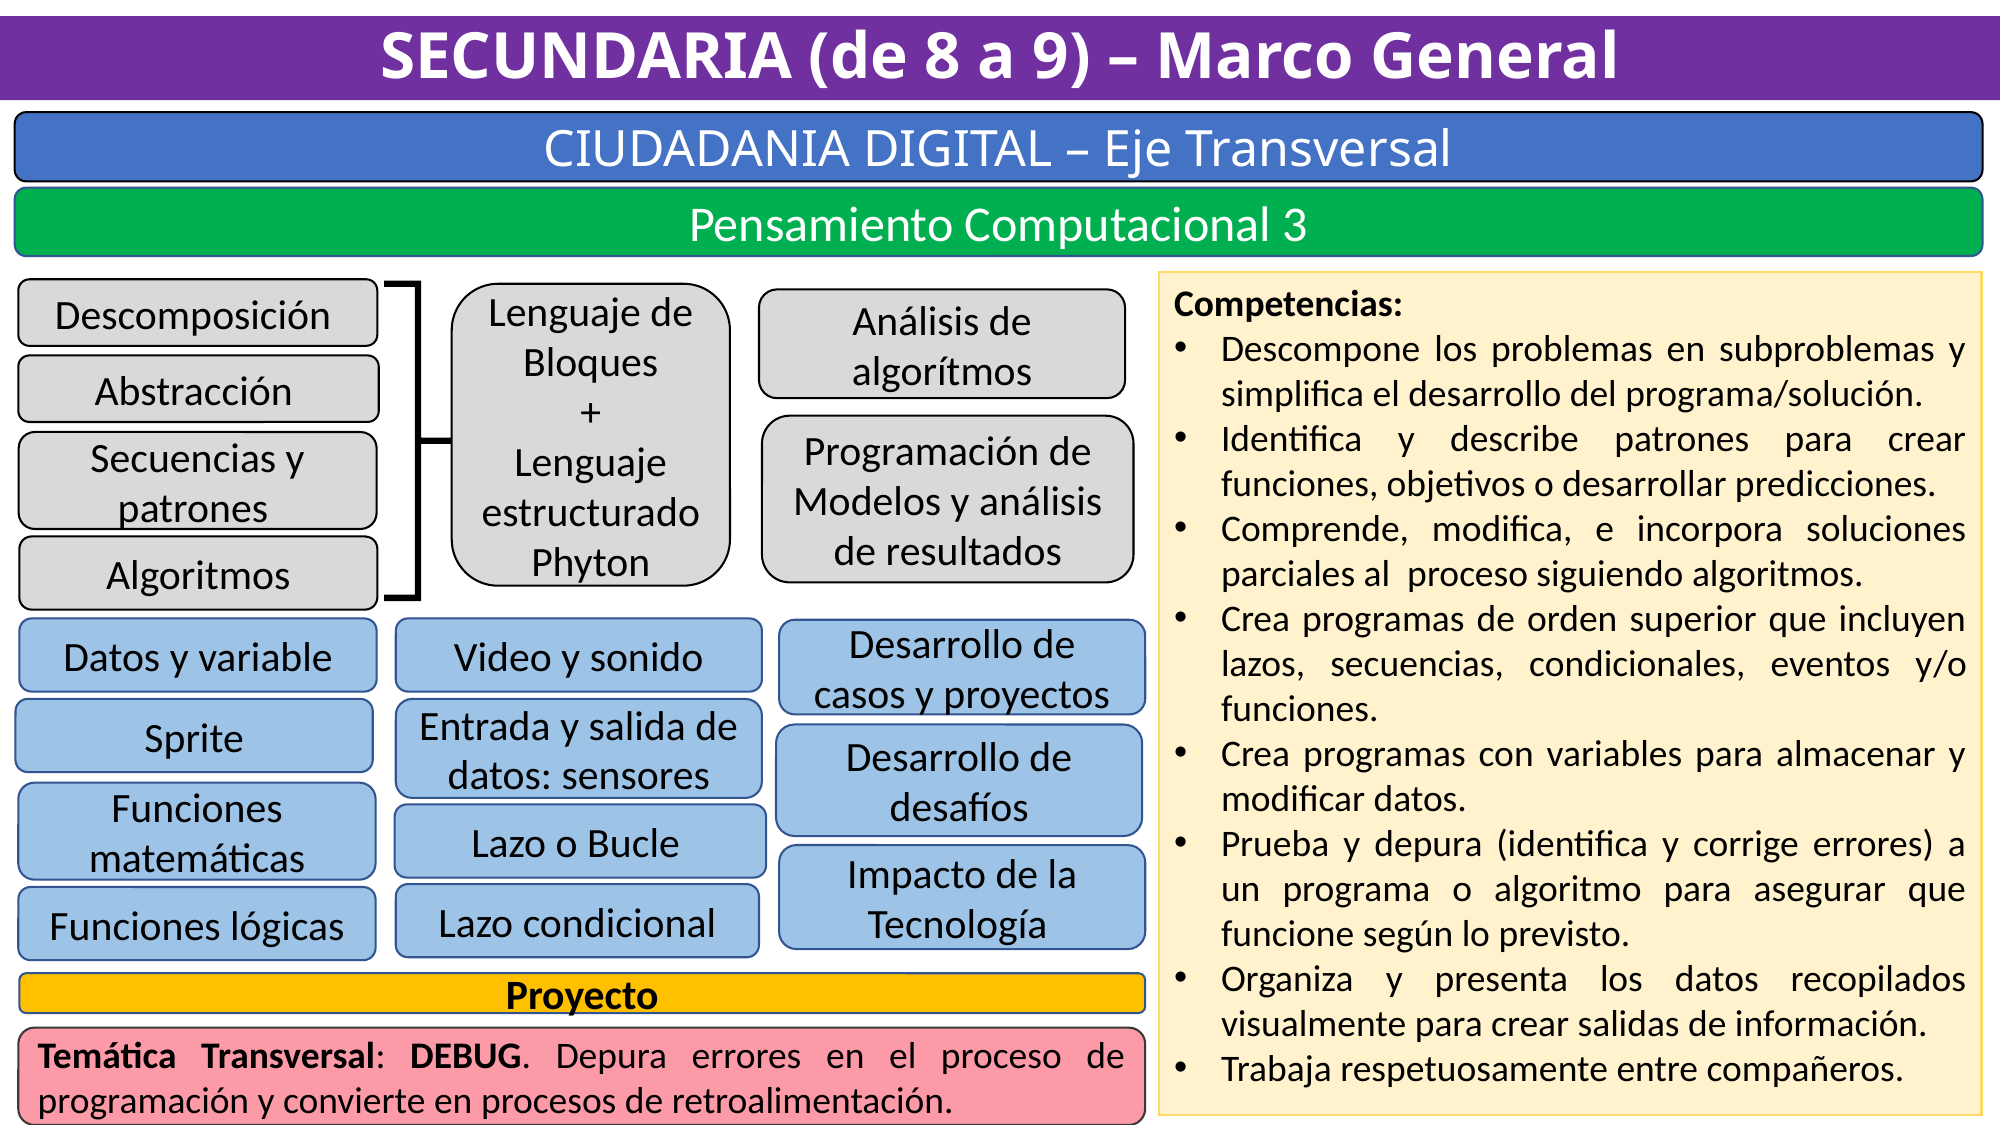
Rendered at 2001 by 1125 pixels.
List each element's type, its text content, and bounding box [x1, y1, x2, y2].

text_box SECUNDARIA (de 8 a 9) – Marco General [0, 16, 2000, 101]
text_box Abstracción [17, 354, 380, 424]
text_box [384, 283, 452, 599]
text_box Funciones lógicas [17, 885, 377, 962]
text_box Análisis de algorítmos [757, 288, 1127, 400]
text_box Temática Transversal: DEBUG. Depura errores en el proceso de programación y convierte en procesos de retroalimentación. [17, 1026, 1147, 1125]
text_box Desarrollo de casos y proyectos [778, 618, 1147, 716]
text_box Programación de Modelos y análisis de resultados [760, 414, 1135, 584]
text_box Impacto de la Tecnología [778, 843, 1147, 951]
text_box Sprite [14, 697, 374, 774]
text_box Desarrollo de desafíos [774, 723, 1144, 838]
text_box Lazo o Bucle [393, 803, 768, 879]
text_box Competencias: Descompone los problemas en subproblemas y simplifica el desarrollo del programa/solución. Identifica y describe patrones para crear funciones, objetivos o desarrollar predicciones. Comprende, modifica, e incorpora soluciones parciales al proceso siguiendo algoritmos. Crea programas de orden superior que incluyen lazos, secuencias, condicionales, eventos y/o funciones. Crea programas con variables para almacenar y modificar datos. Prueba y depura (identifica y corrige errores) a un programa o algoritmo para asegurar que funcione según lo previsto. Organiza y presenta los datos recopilados visualmente para crear salidas de información. Trabaja respetuosamente entre compañeros. [1158, 271, 1983, 1116]
text_box Datos y variable [18, 617, 378, 693]
text_box CIUDADANIA DIGITAL – Eje Transversal [13, 111, 1984, 183]
text_box Algoritmos [18, 535, 379, 611]
text_box Funciones matemáticas [17, 781, 377, 881]
text_box Descomposición [17, 278, 379, 347]
text_box Pensamiento Computacional 3 [13, 186, 1984, 258]
text_box Lazo condicional [394, 883, 761, 959]
text_box Lenguaje de Bloques + Lenguaje estructurado Phyton [450, 282, 732, 587]
text_box Secuencias y patrones [17, 430, 378, 531]
text_box Entrada y salida de datos: sensores [394, 697, 763, 799]
text_box Video y sonido [394, 617, 763, 693]
text_box Proyecto [18, 972, 1147, 1015]
